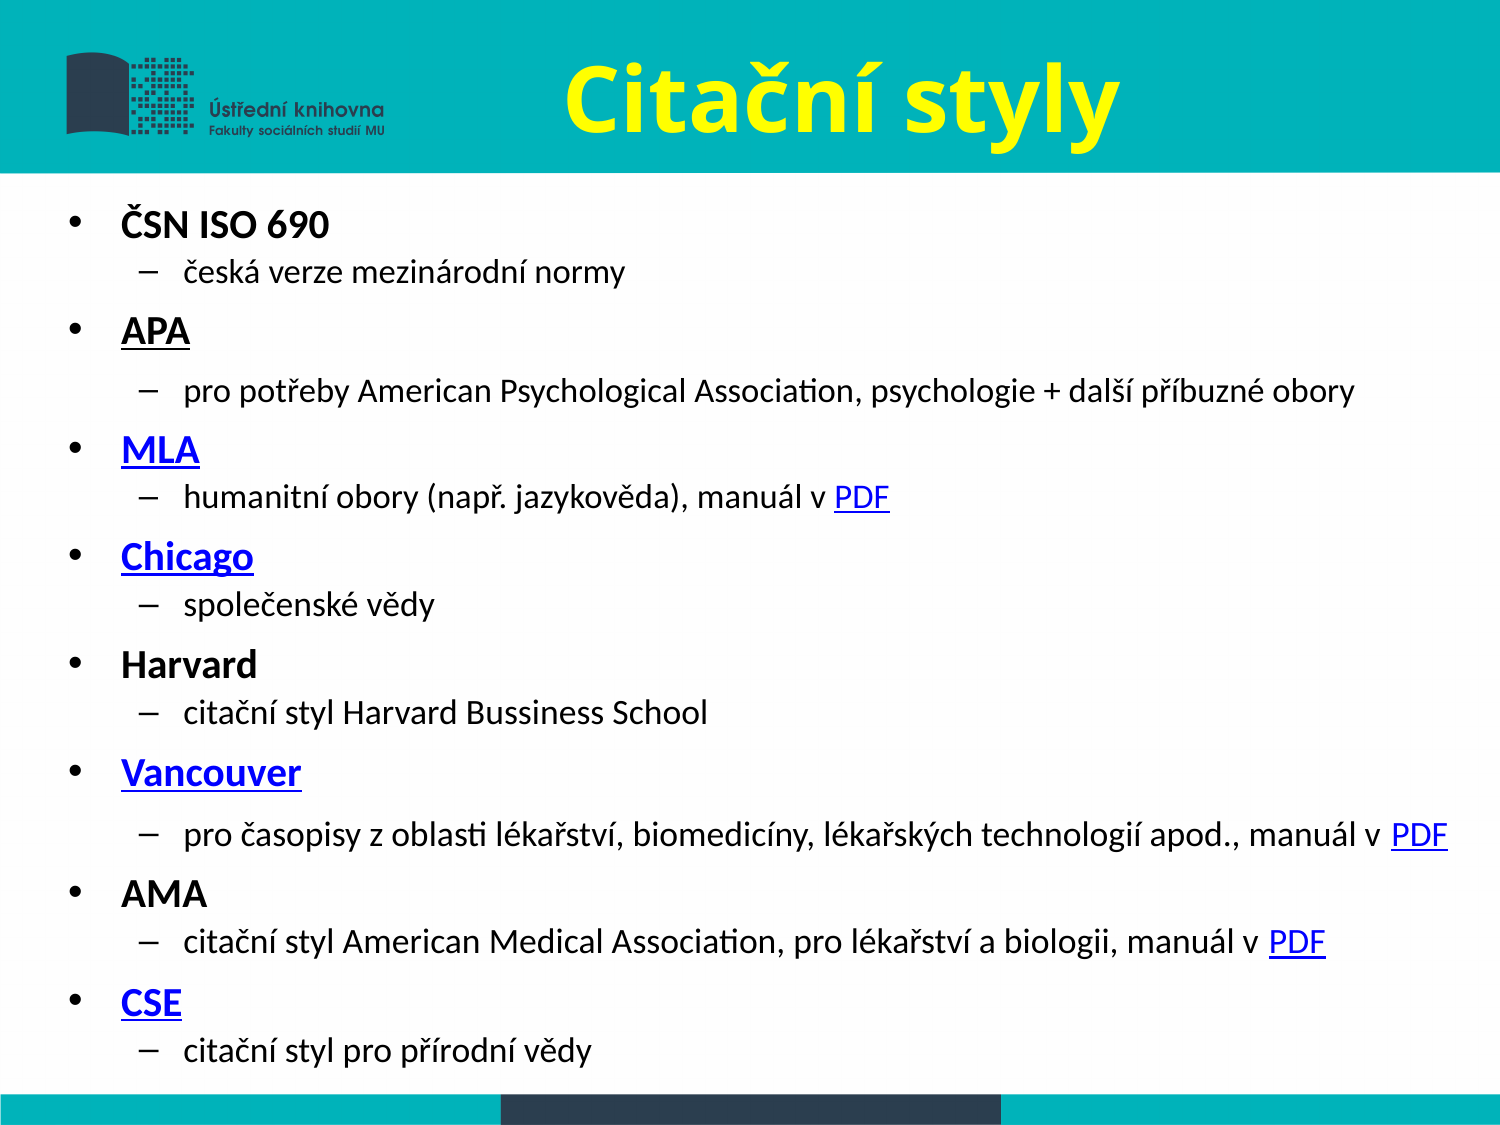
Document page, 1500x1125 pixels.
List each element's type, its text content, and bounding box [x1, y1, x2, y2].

title Citační styly [277, 42, 1406, 149]
list ČSN ISO 690 česká verze mezinárodní normy APA pro potřeby American Psychological Association, psychologie + další příbuzné obory MLA humanitní obory (např. jazykověda), manuál v PDF Chicago společenské vědy Harvard citační styl Harvard Bussiness School Vancouver pro časopisy z oblasti lékařství, biomedicíny, lékařských technologií apod., manuál v PDF AMA citační styl American Medical Association, pro lékařství a biologii, manuál v PDF CSE citační styl pro přírodní vědy [53, 184, 1483, 1125]
picture [0, 0, 1500, 1125]
